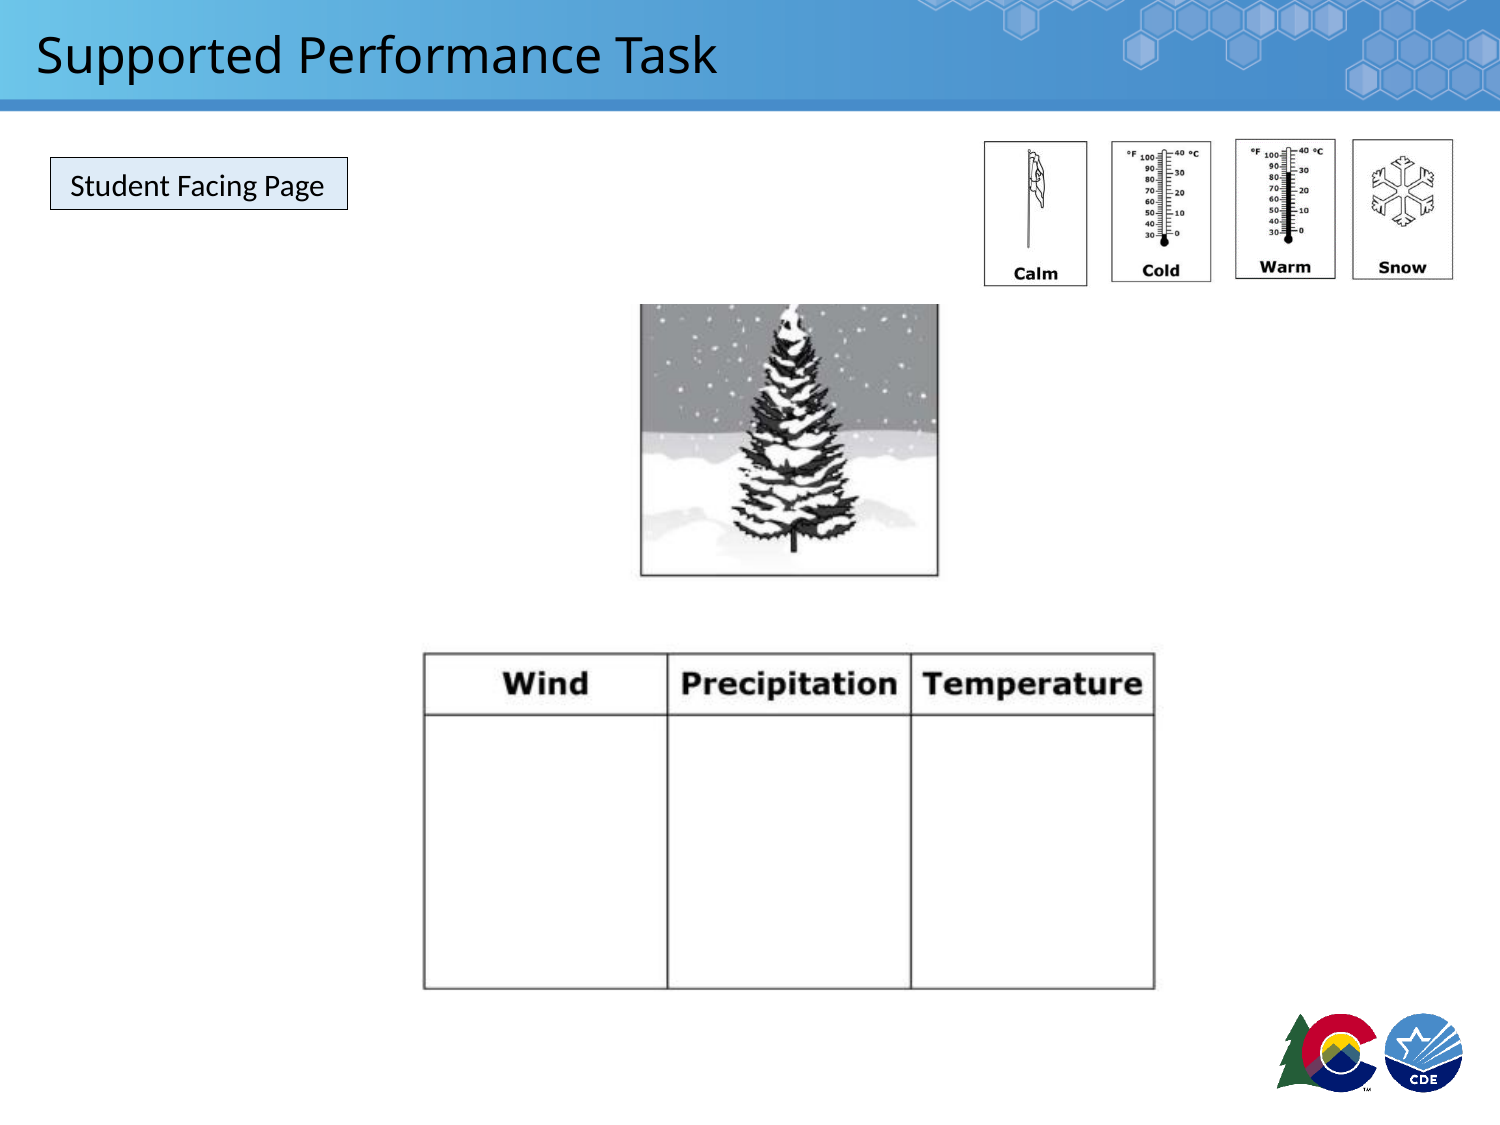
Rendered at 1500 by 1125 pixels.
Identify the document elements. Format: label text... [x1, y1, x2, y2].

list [1346, 133, 1457, 283]
title Supported Performance Task [36, 27, 1463, 87]
picture [0, 0, 1500, 112]
picture [421, 304, 1187, 1028]
picture [1231, 137, 1339, 285]
picture [1275, 1012, 1463, 1093]
picture [1108, 137, 1215, 286]
text_box Student Facing Page [50, 157, 348, 210]
picture [979, 133, 1091, 288]
